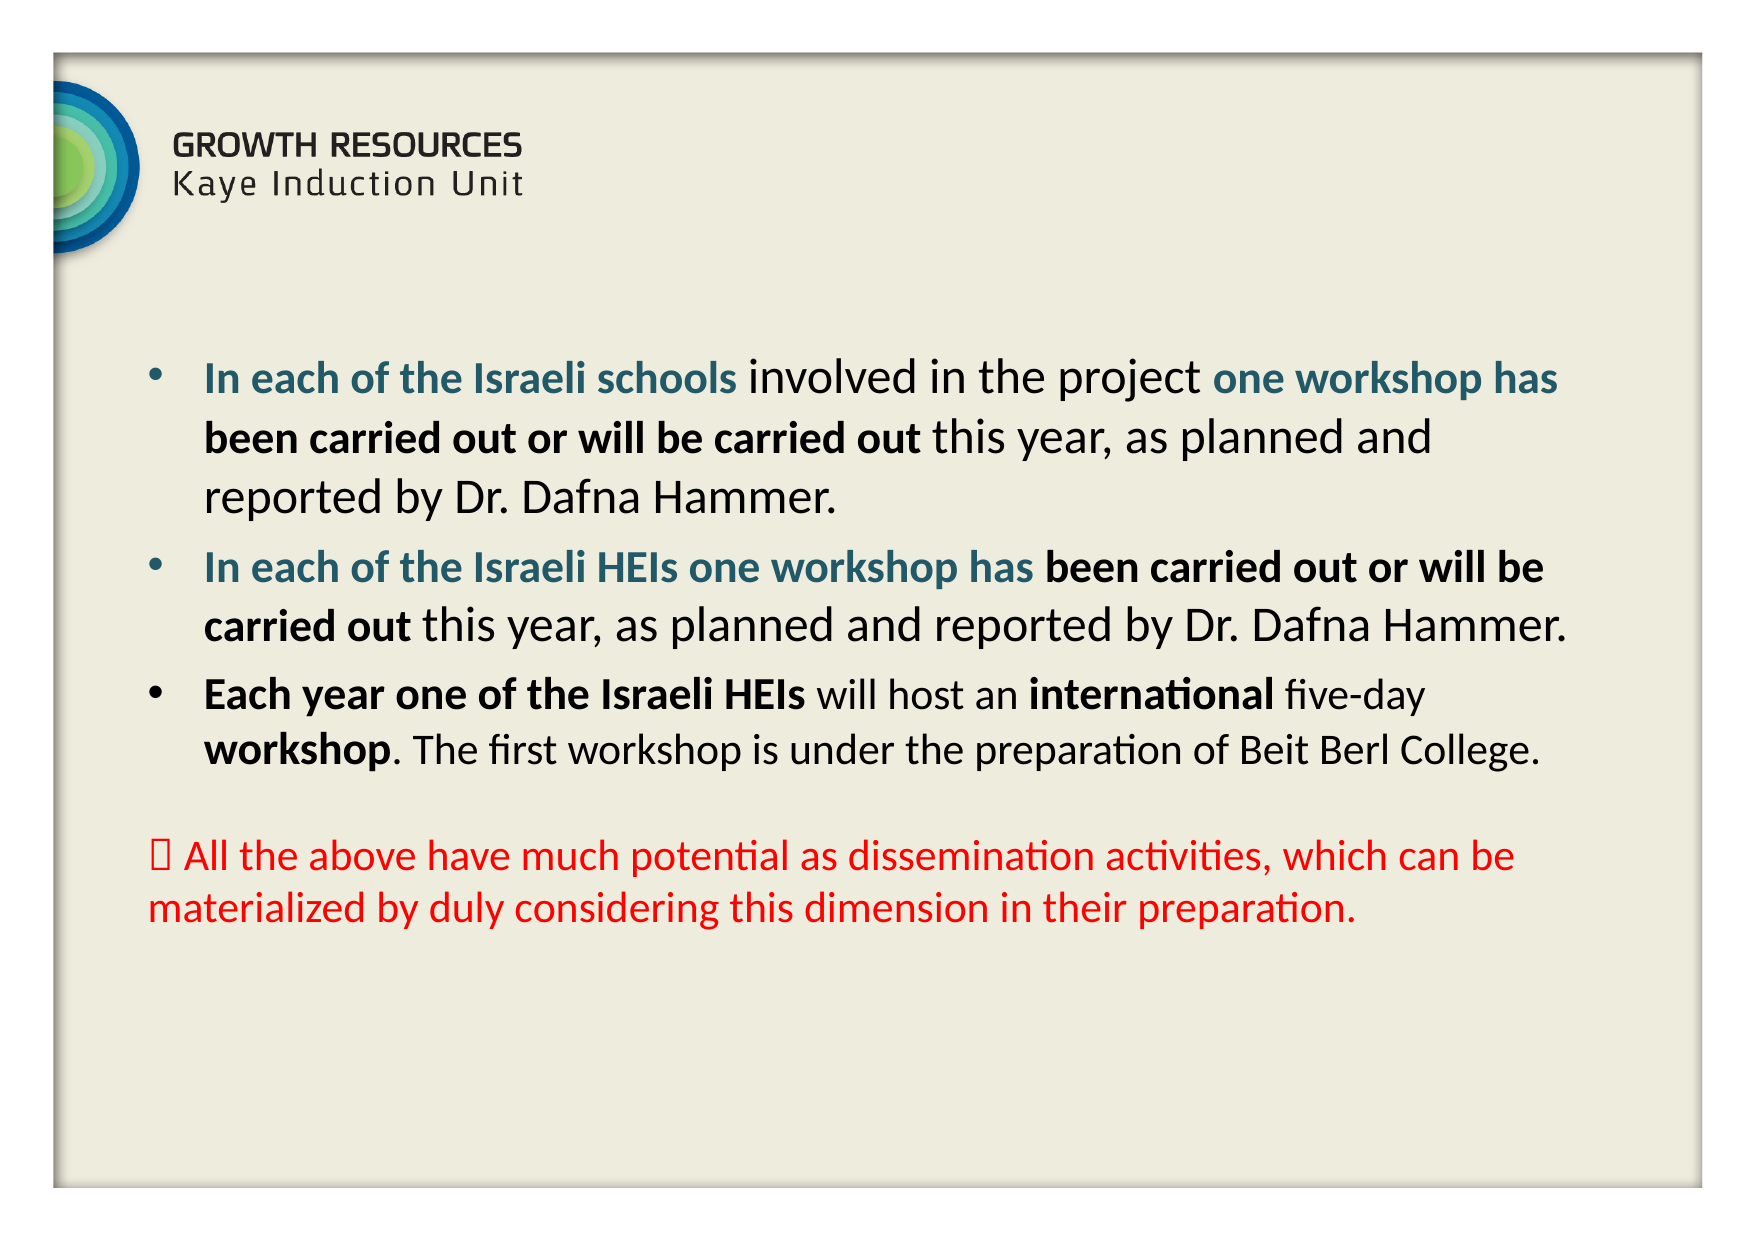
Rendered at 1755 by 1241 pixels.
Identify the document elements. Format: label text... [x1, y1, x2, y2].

picture [0, 0, 1755, 1241]
text_box In each of the Israeli schools involved in the project one workshop has been carried out or will be carried out this year, as planned and reported by Dr. Dafna Hammer. In each of the Israeli HEIs one workshop has been carried out or will be carried out this year, as planned and reported by Dr. Dafna Hammer. Each year one of the Israeli HEIs will host an international five-day workshop. The first workshop is under the preparation of Beit Berl College.  All the above have much potential as dissemination activities, which can be materialized by duly considering this dimension in their preparation. [132, 336, 1634, 939]
